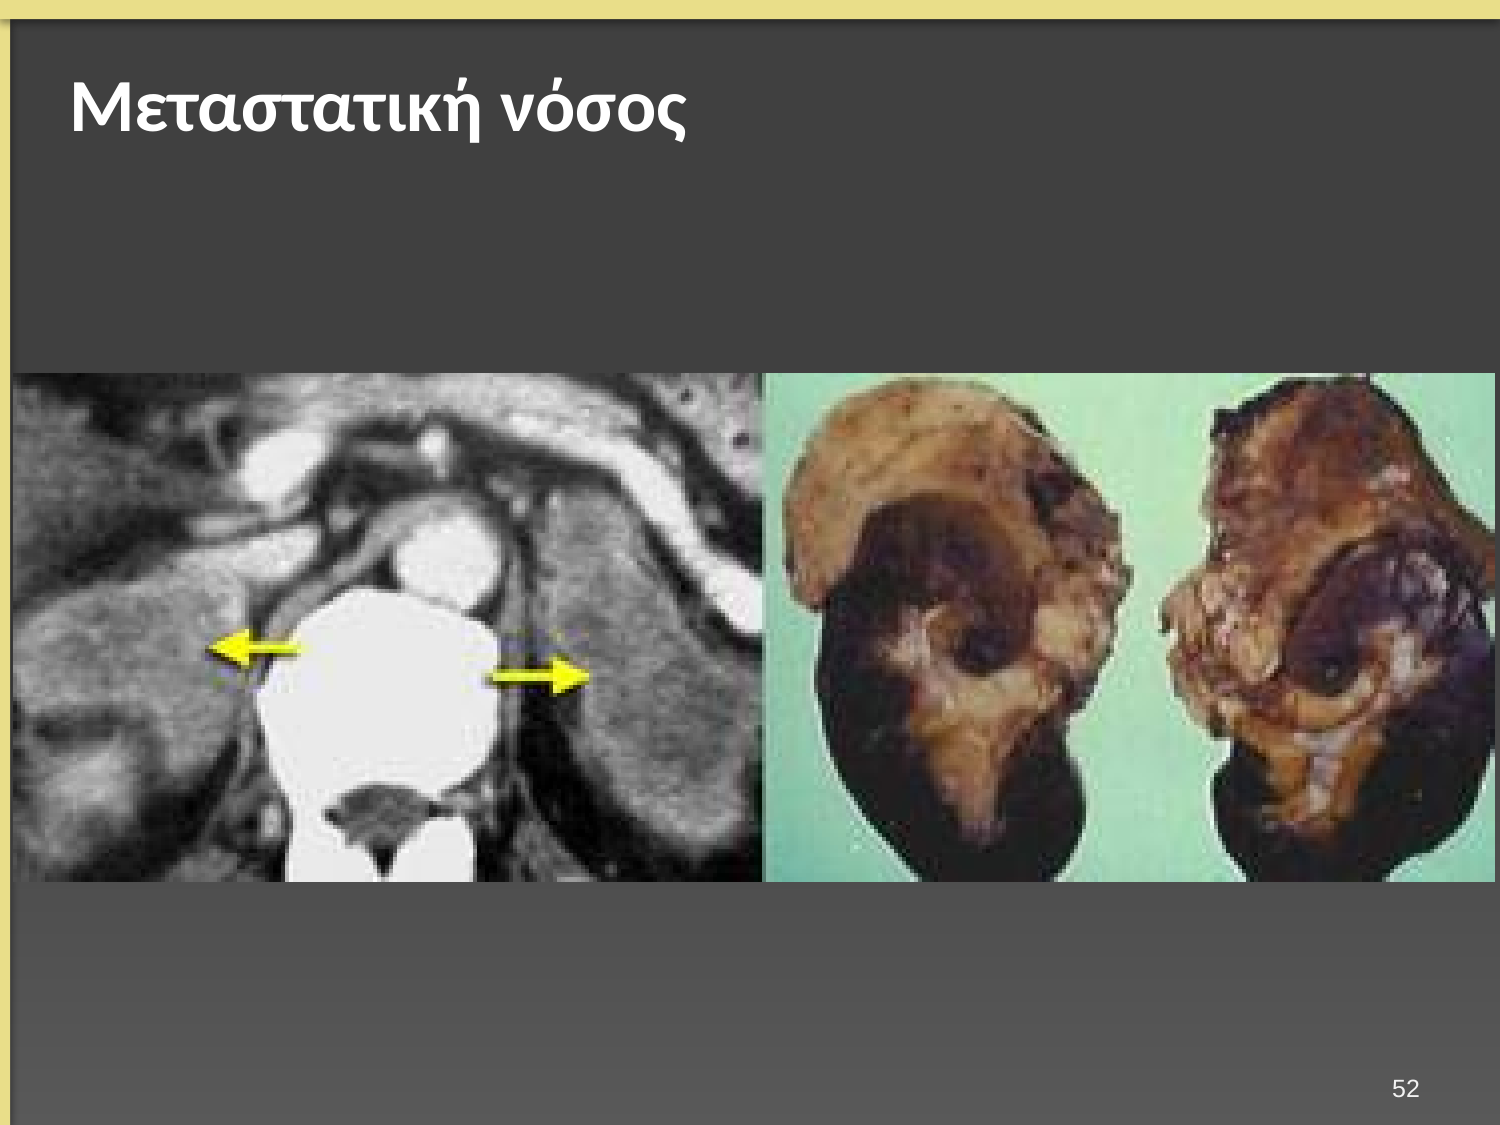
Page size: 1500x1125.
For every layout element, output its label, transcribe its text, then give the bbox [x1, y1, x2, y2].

slide_number 51 [1085, 1057, 1436, 1118]
title Μεταστατική νόσος [10, 19, 1500, 185]
picture [13, 373, 1495, 882]
